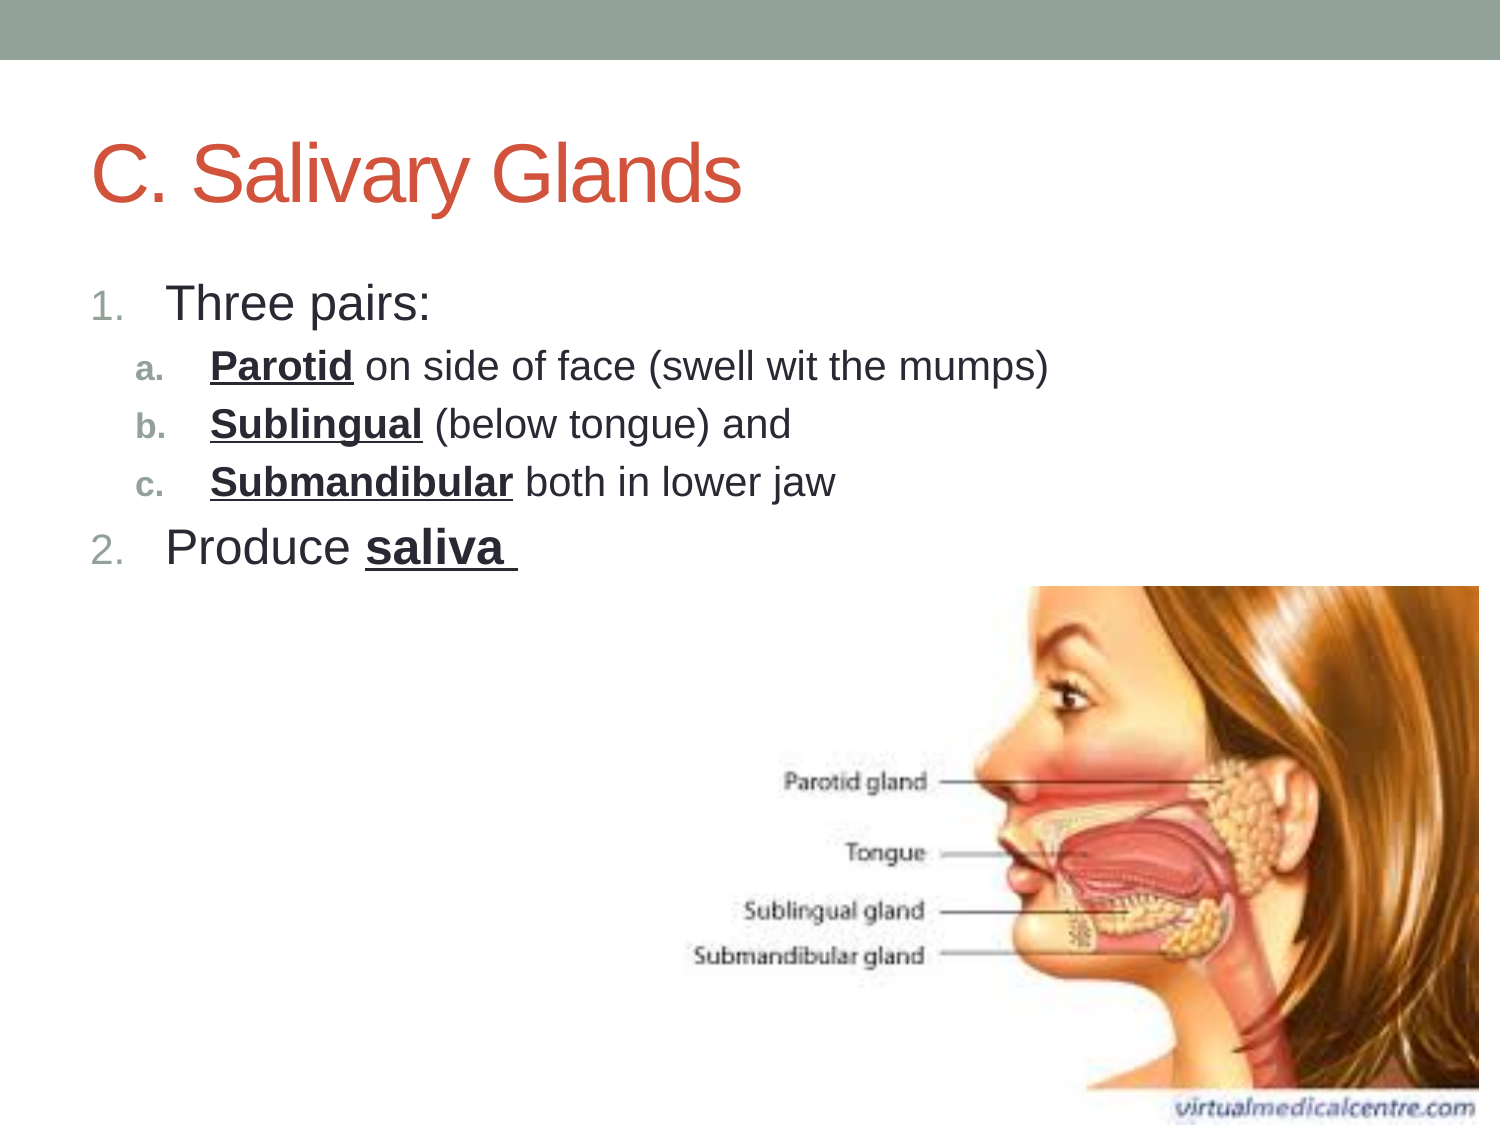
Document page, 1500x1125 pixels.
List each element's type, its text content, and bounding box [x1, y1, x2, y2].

picture [661, 586, 1479, 1125]
list Three pairs: Parotid on side of face (swell wit the mumps) Sublingual (below tongue) and Submandibular both in lower jaw Produce saliva [75, 262, 1425, 1063]
title C. Salivary Glands [75, 87, 1425, 250]
